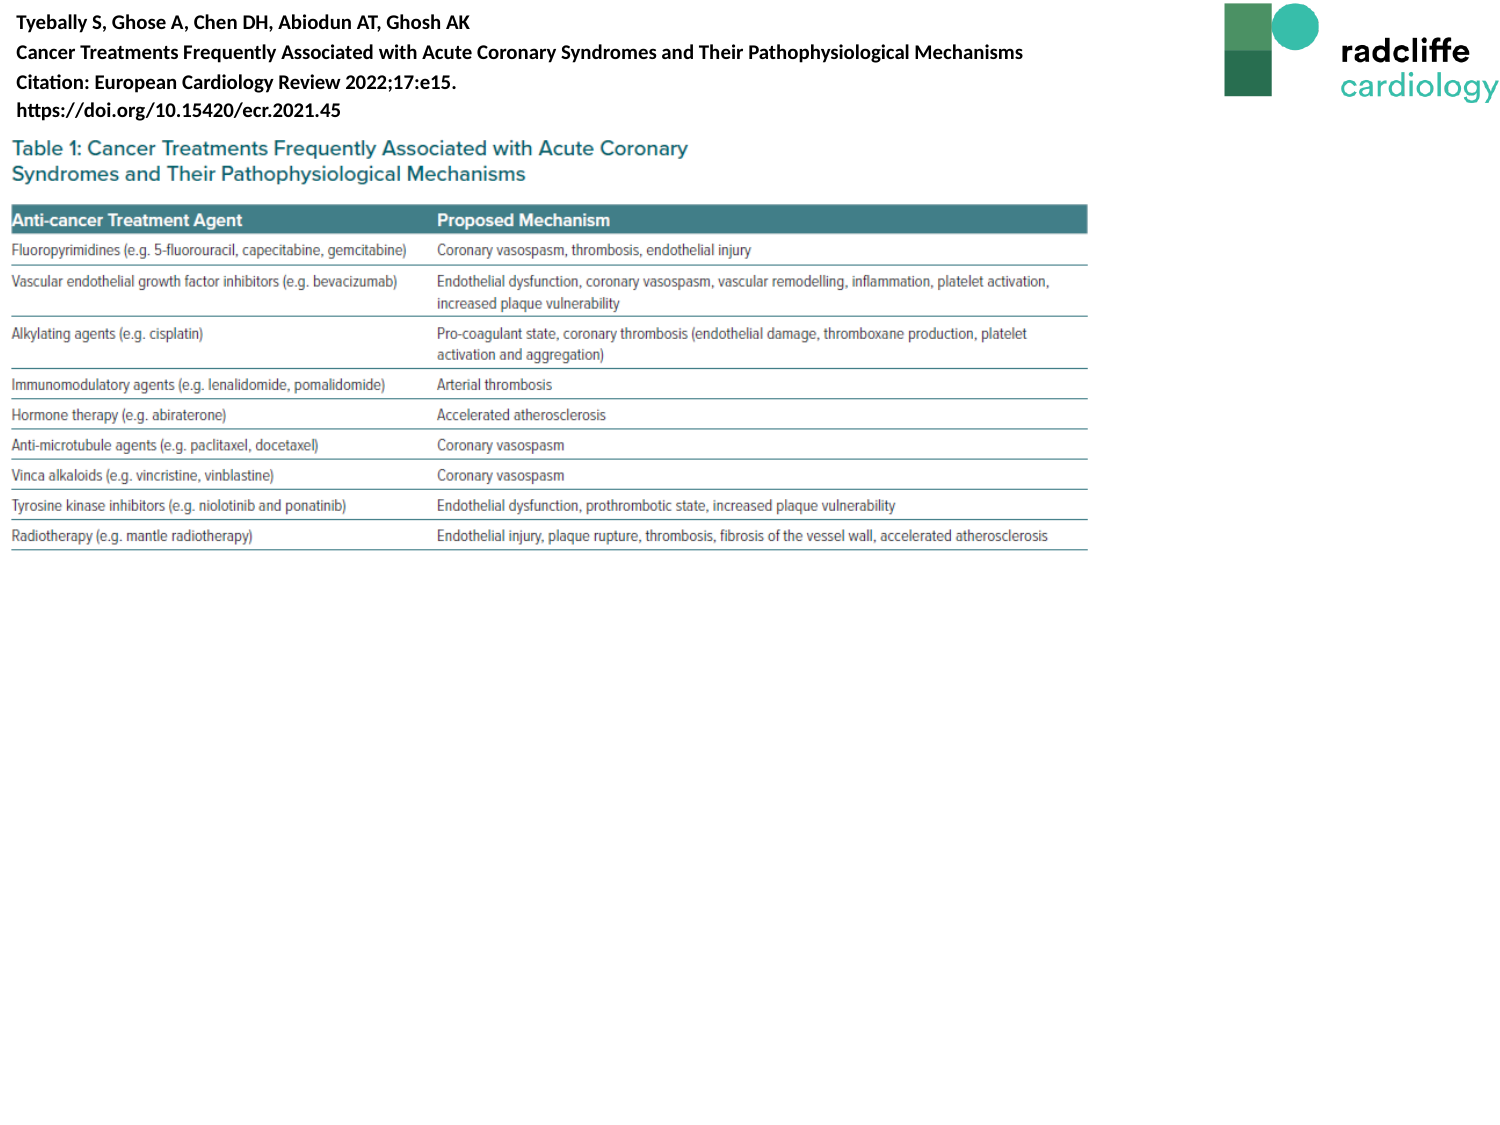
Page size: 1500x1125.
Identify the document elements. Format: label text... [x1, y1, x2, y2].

text_box https://doi.org/10.15420/ecr.2021.45 [1, 89, 1500, 129]
text_box Citation: European Cardiology Review 2022;17:e15. [1, 60, 1224, 89]
text_box Cancer Treatments Frequently Associated with Acute Coronary Syndromes and Their Pathophysiological Mechanisms [1, 31, 1224, 60]
text_box Tyebally S, Ghose A, Chen DH, Abiodun AT, Ghosh AK [1, 1, 939, 31]
picture [1224, 1, 1499, 104]
picture [1, 124, 1096, 569]
